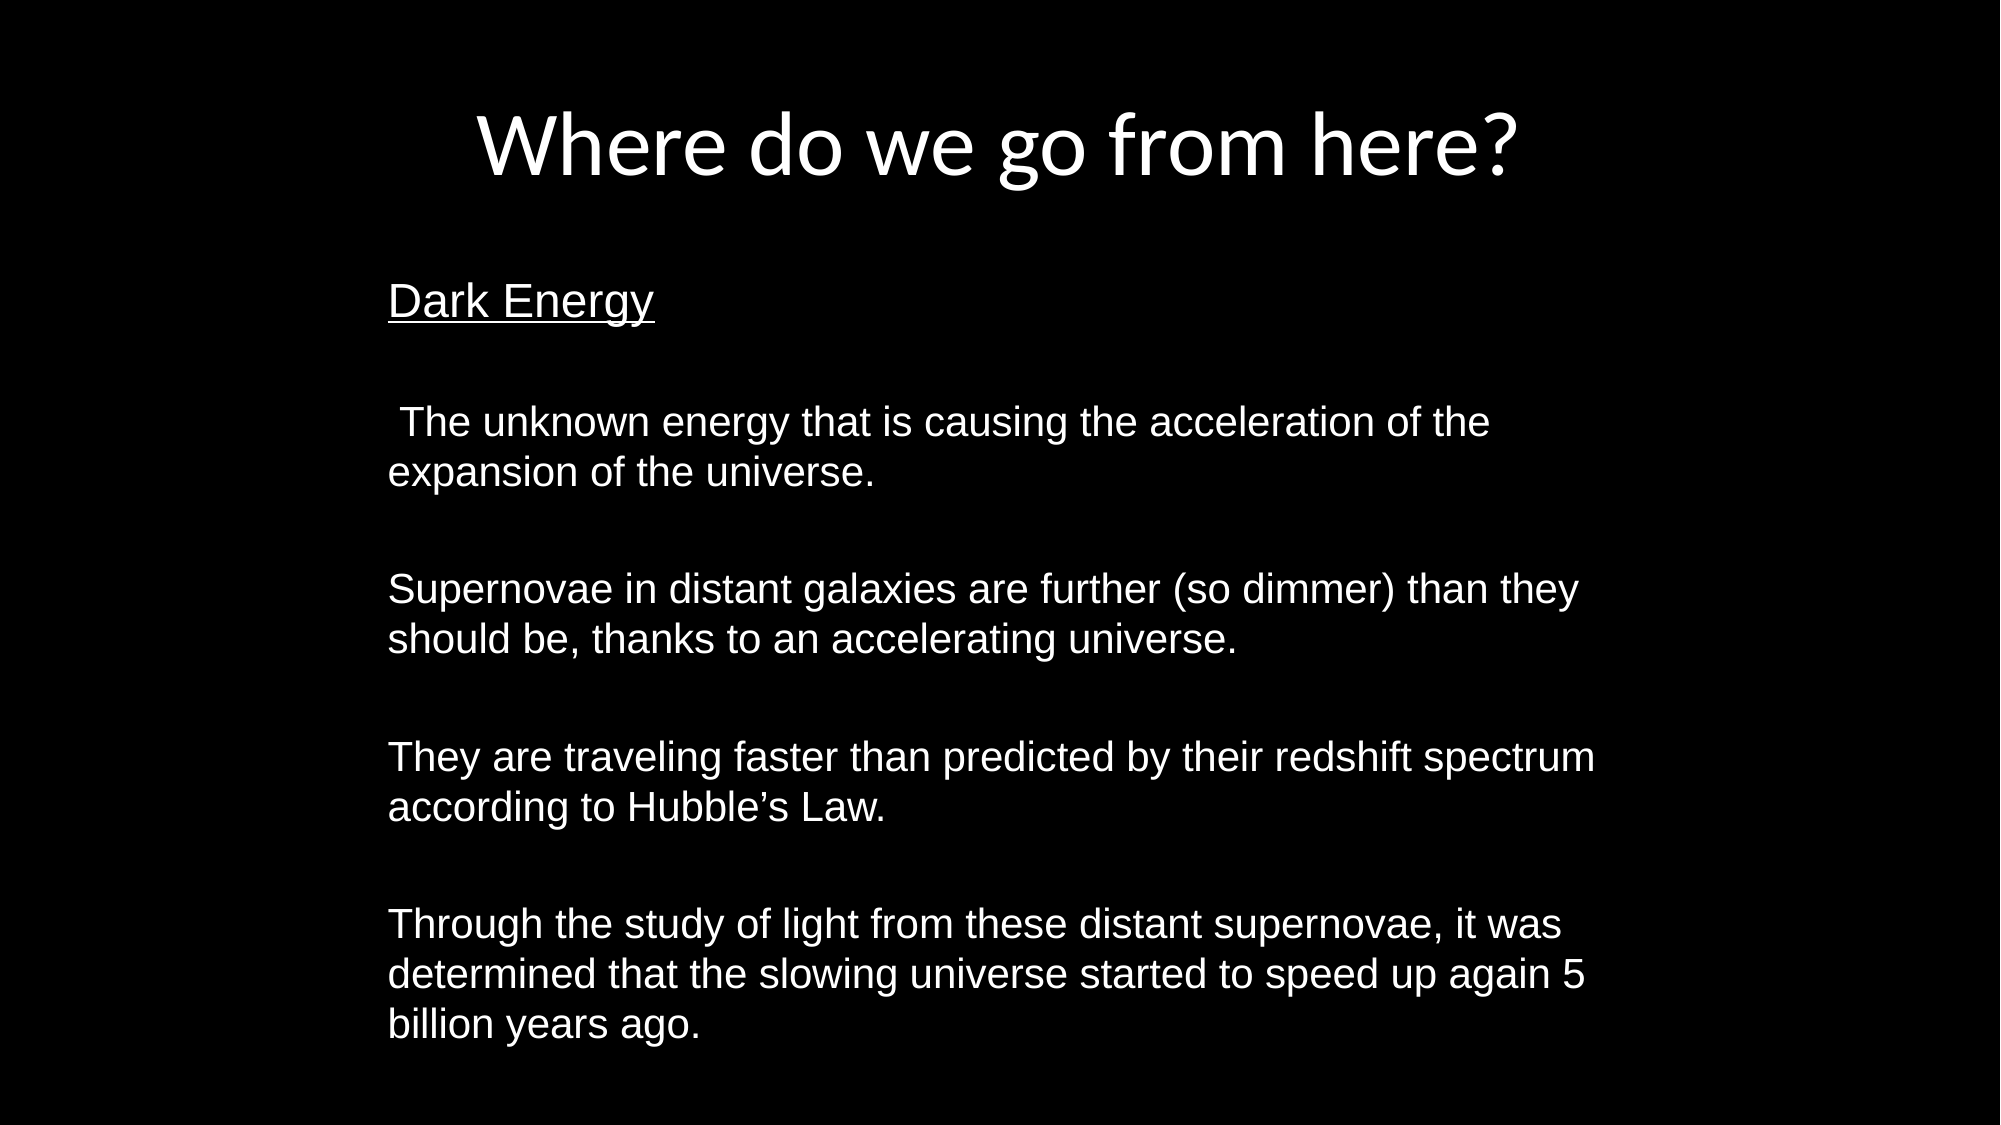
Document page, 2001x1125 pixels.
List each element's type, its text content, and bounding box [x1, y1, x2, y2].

title Where do we go from here? [324, 45, 1675, 233]
list Dark Energy The unknown energy that is causing the acceleration of the expansion of the universe. Supernovae in distant galaxies are further (so dimmer) than they should be, thanks to an accelerating universe. They are traveling faster than predicted by their redshift spectrum according to Hubble’s Law. Through the study of light from these distant supernovae, it was determined that the slowing universe started to speed up again 5 billion years ago. [324, 262, 1675, 1059]
